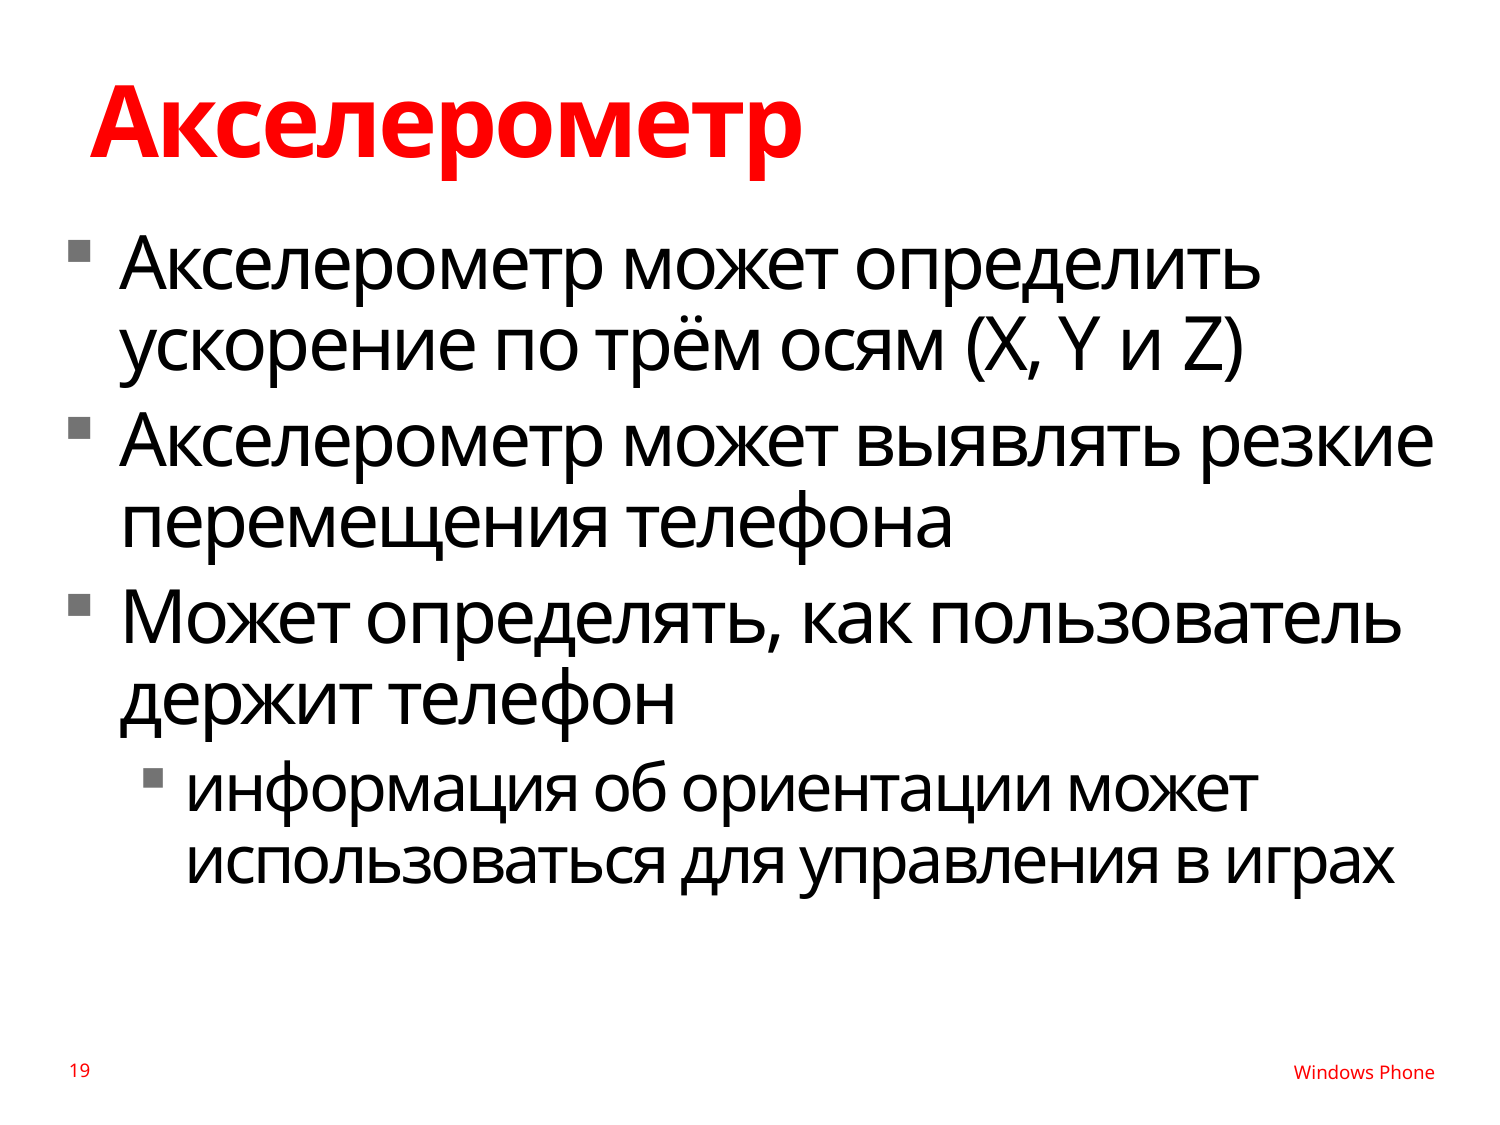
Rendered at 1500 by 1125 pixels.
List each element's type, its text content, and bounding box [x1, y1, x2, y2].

title Акселерометр [90, 70, 1463, 180]
list Акселерометр может определить ускорение по трём осям (X, Y и Z) Акселерометр может выявлять резкие перемещения телефона Может определять, как пользователь держит телефон информация об ориентации может использоваться для управления в играх [62, 224, 1435, 914]
slide_number 19 [0, 1053, 91, 1091]
